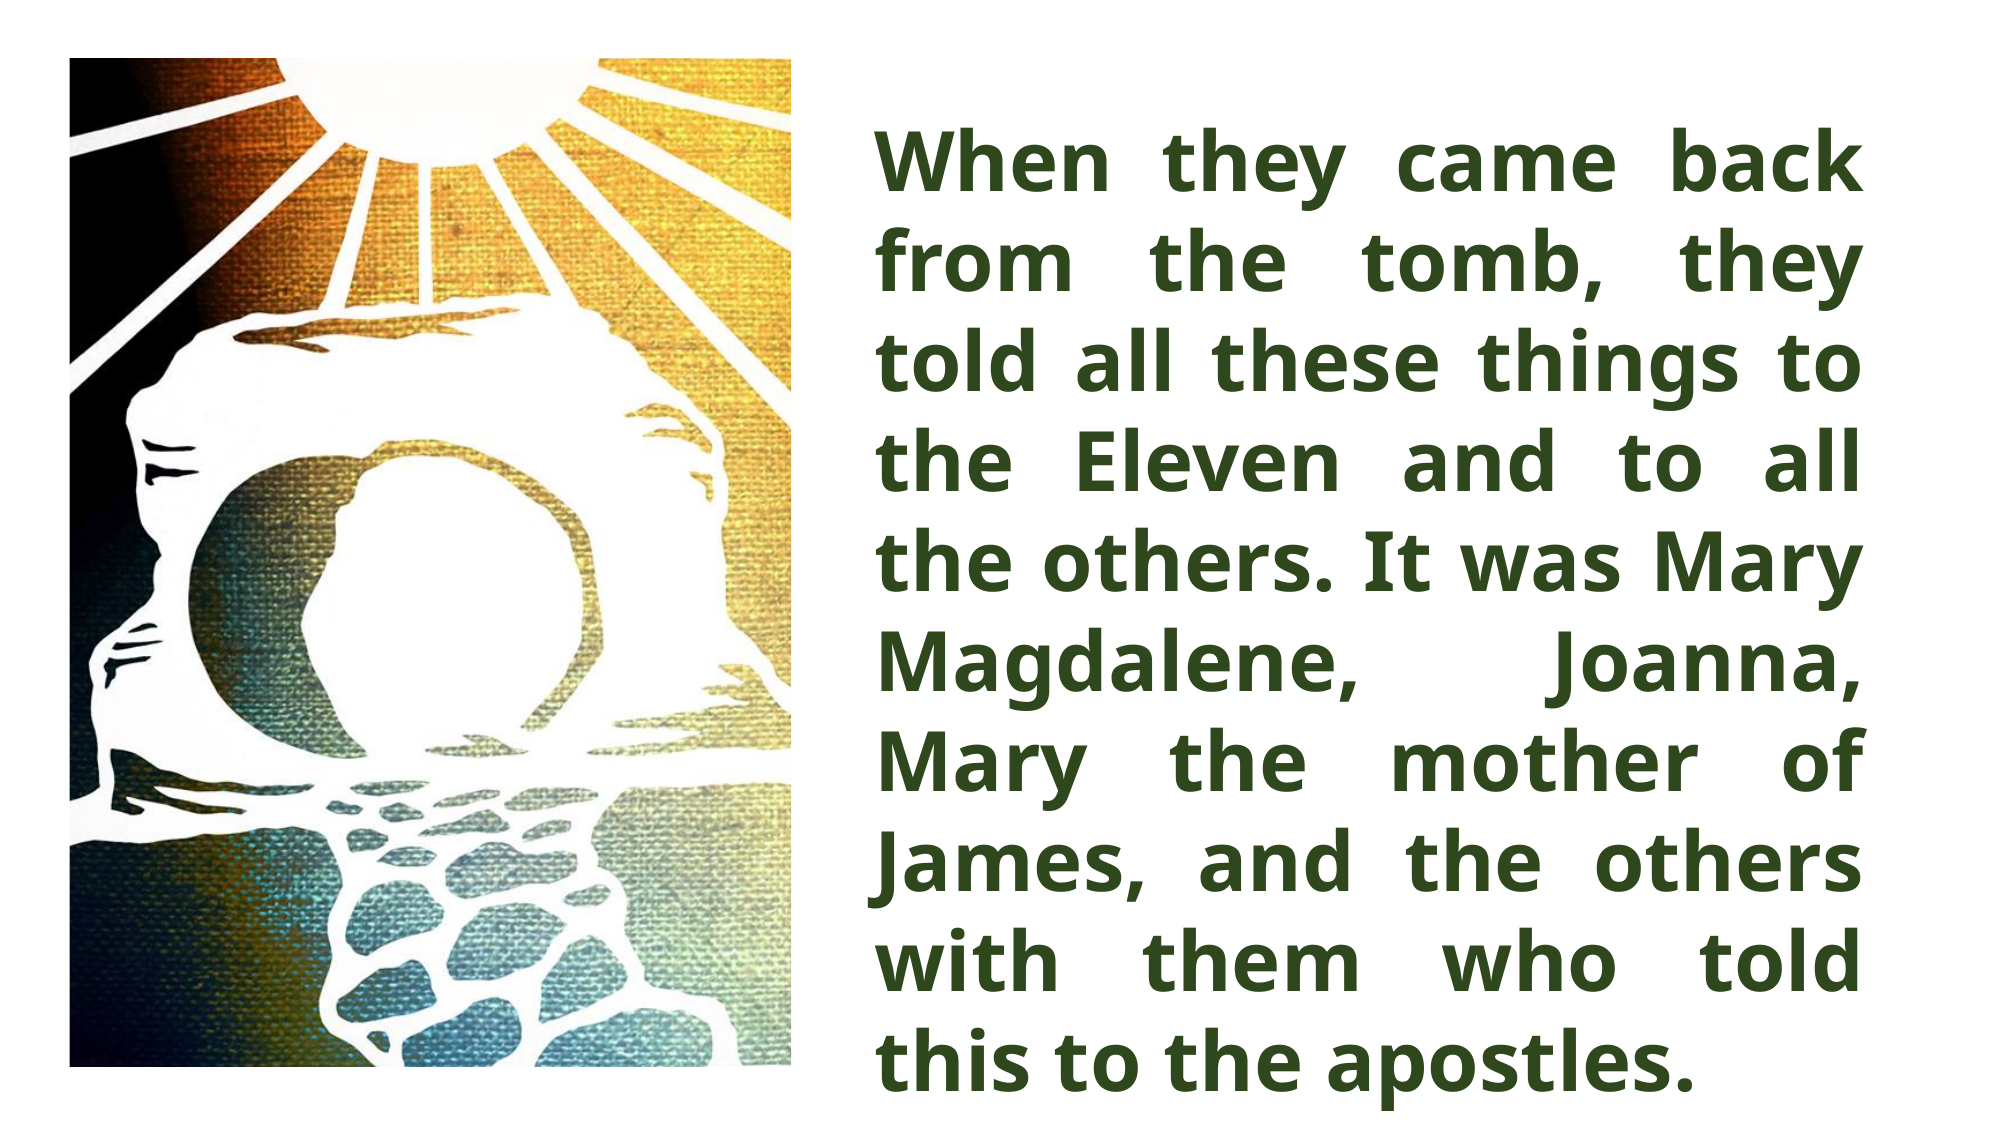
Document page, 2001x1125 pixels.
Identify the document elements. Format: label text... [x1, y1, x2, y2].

text_box When they came back from the tomb, they told all these things to the Eleven and to all the others. It was Mary Magdalene, Joanna, Mary the mother of James, and the others with them who told this to the apostles. [859, 100, 1880, 1115]
picture [69, 58, 792, 1067]
